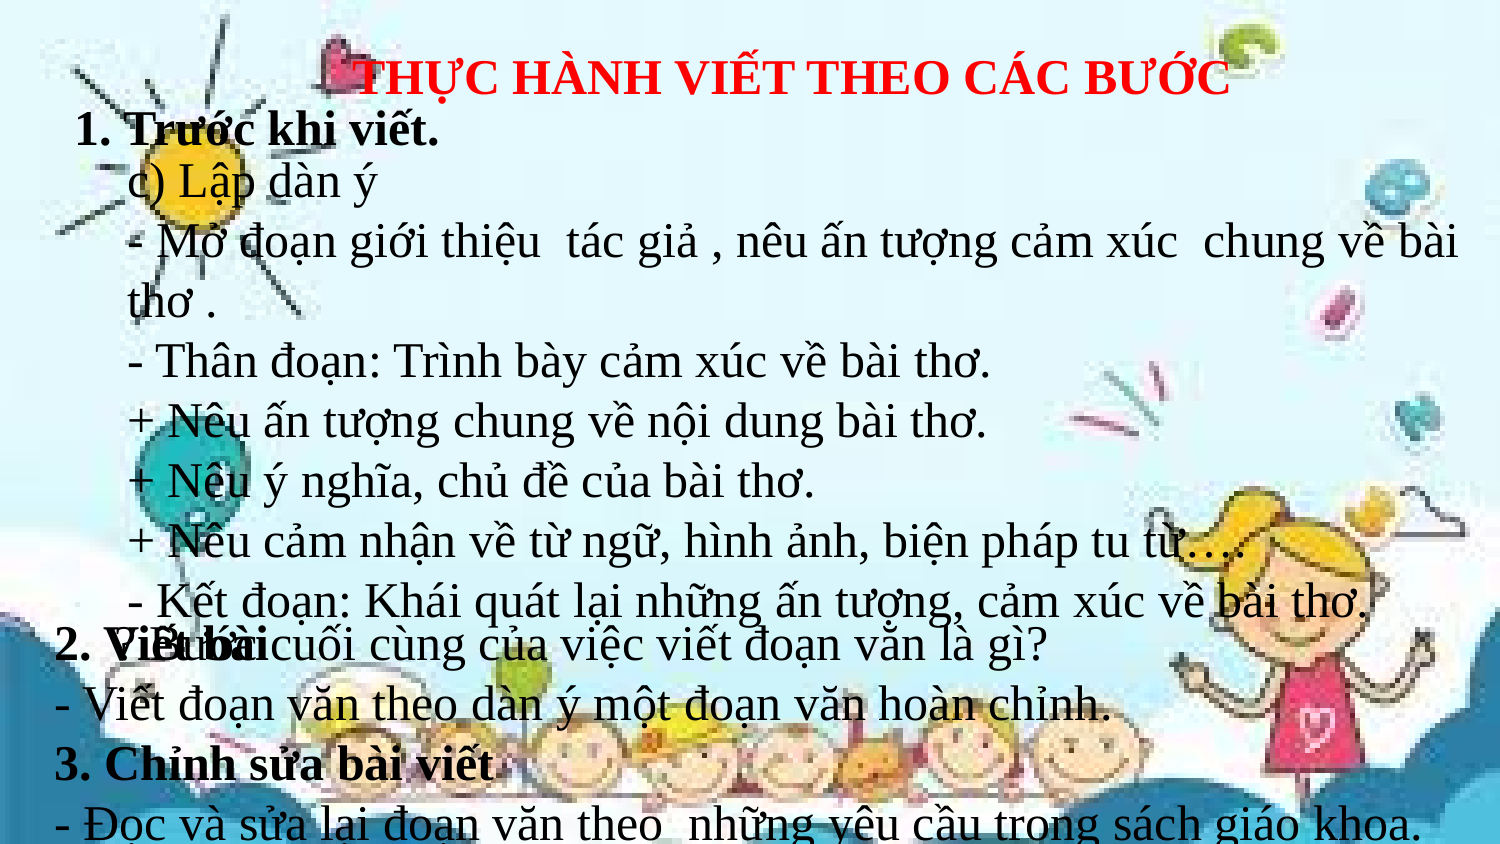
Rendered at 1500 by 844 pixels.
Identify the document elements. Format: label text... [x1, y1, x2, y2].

text_box c) Lập dàn ý - Mở đoạn giới thiệu tác giả , nêu ấn tượng cảm xúc chung về bài thơ . - Thân đoạn: Trình bày cảm xúc về bài thơ. + Nêu ấn tượng chung về nội dung bài thơ. + Nêu ý nghĩa, chủ đề của bài thơ. + Nêu cảm nhận về từ ngữ, hình ảnh, biện pháp tu từ…. - Kết đoạn: Khái quát lại những ấn tượng, cảm xúc về bài thơ. [112, 140, 1475, 602]
text_box 1. Trước khi viết. [59, 88, 1485, 163]
text_box 2. Viết bài - Viết đoạn văn theo dàn ý một đoạn văn hoàn chỉnh. 3. Chỉnh sửa bài viết - Đọc và sửa lại đoạn văn theo những yêu cầu trong sách giáo khoa. [39, 602, 1487, 844]
text_box THỰC HÀNH VIẾT THEO CÁC BƯỚC [112, 37, 1388, 88]
picture [0, 0, 1500, 844]
